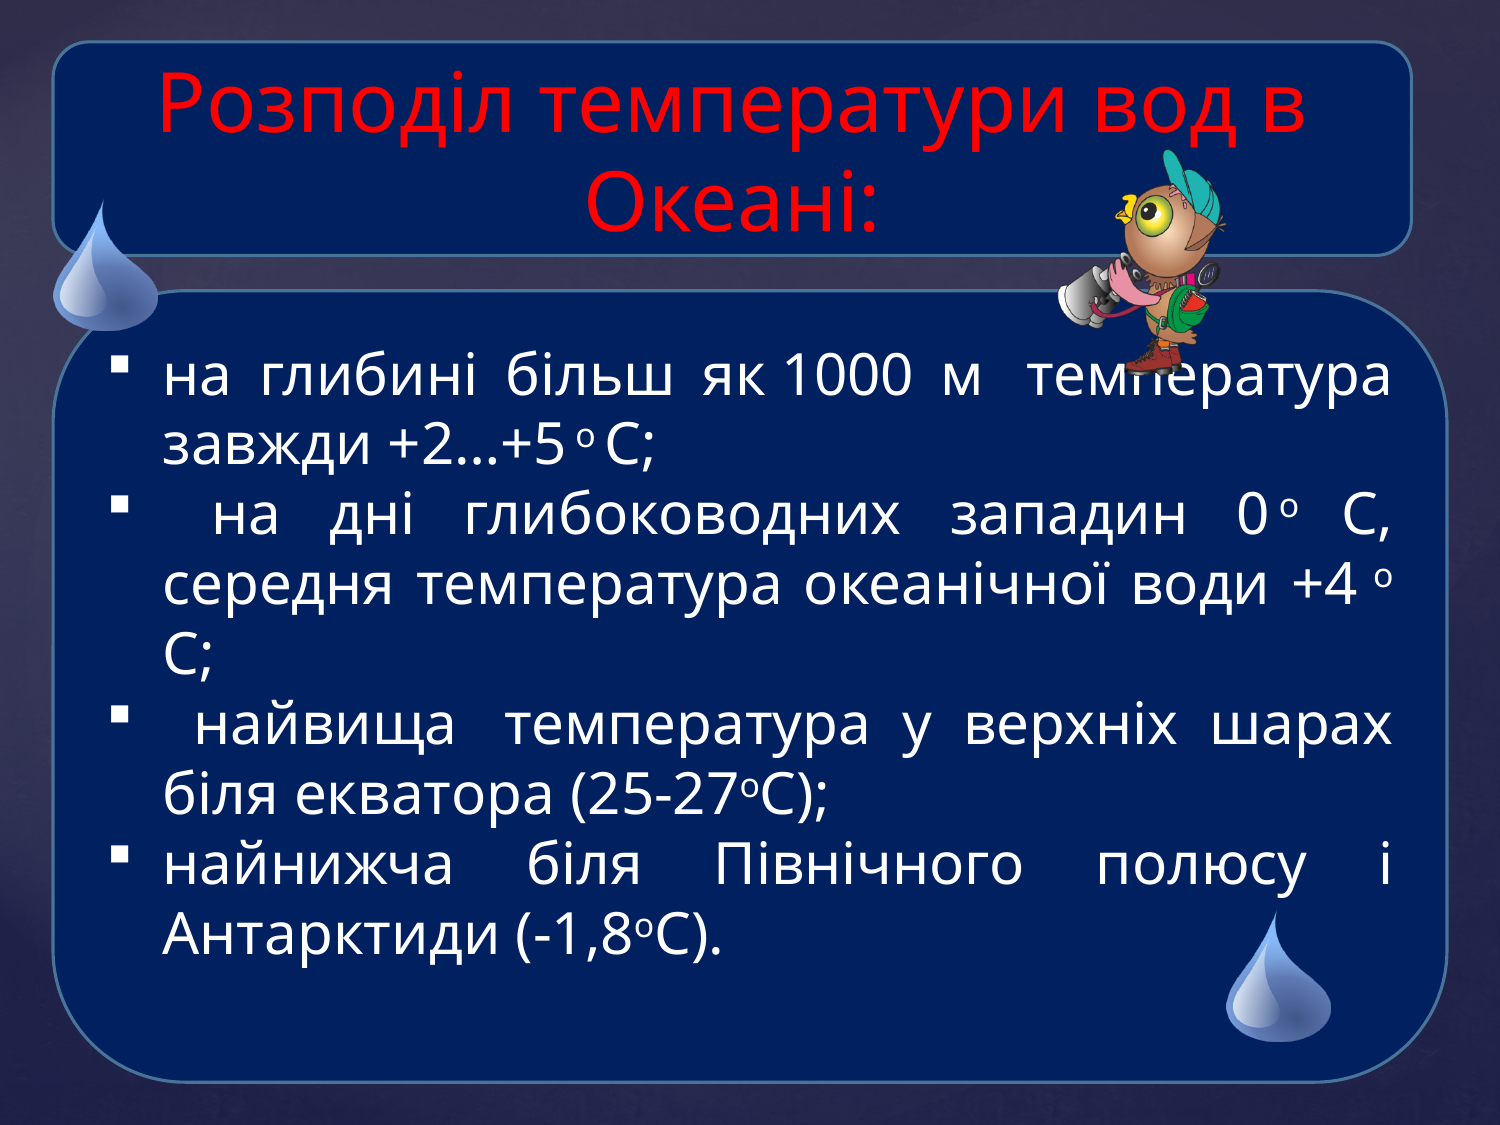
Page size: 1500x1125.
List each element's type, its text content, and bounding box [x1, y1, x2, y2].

text_box на глибині більш як 1000 м температура завжди +2…+5 о С; на дні глибоководних западин 0 о С, середня температура океанічної води +4 о С; найвища температура у верхніх шарах біля екватора (25-27оС); найнижча біля Північного полюсу і Антарктиди (-1,8оС). [51, 289, 1449, 1084]
picture [52, 193, 158, 331]
text_box Розподіл температури вод в Океані: [51, 40, 1413, 257]
picture [1056, 148, 1227, 377]
picture [1225, 904, 1331, 1042]
